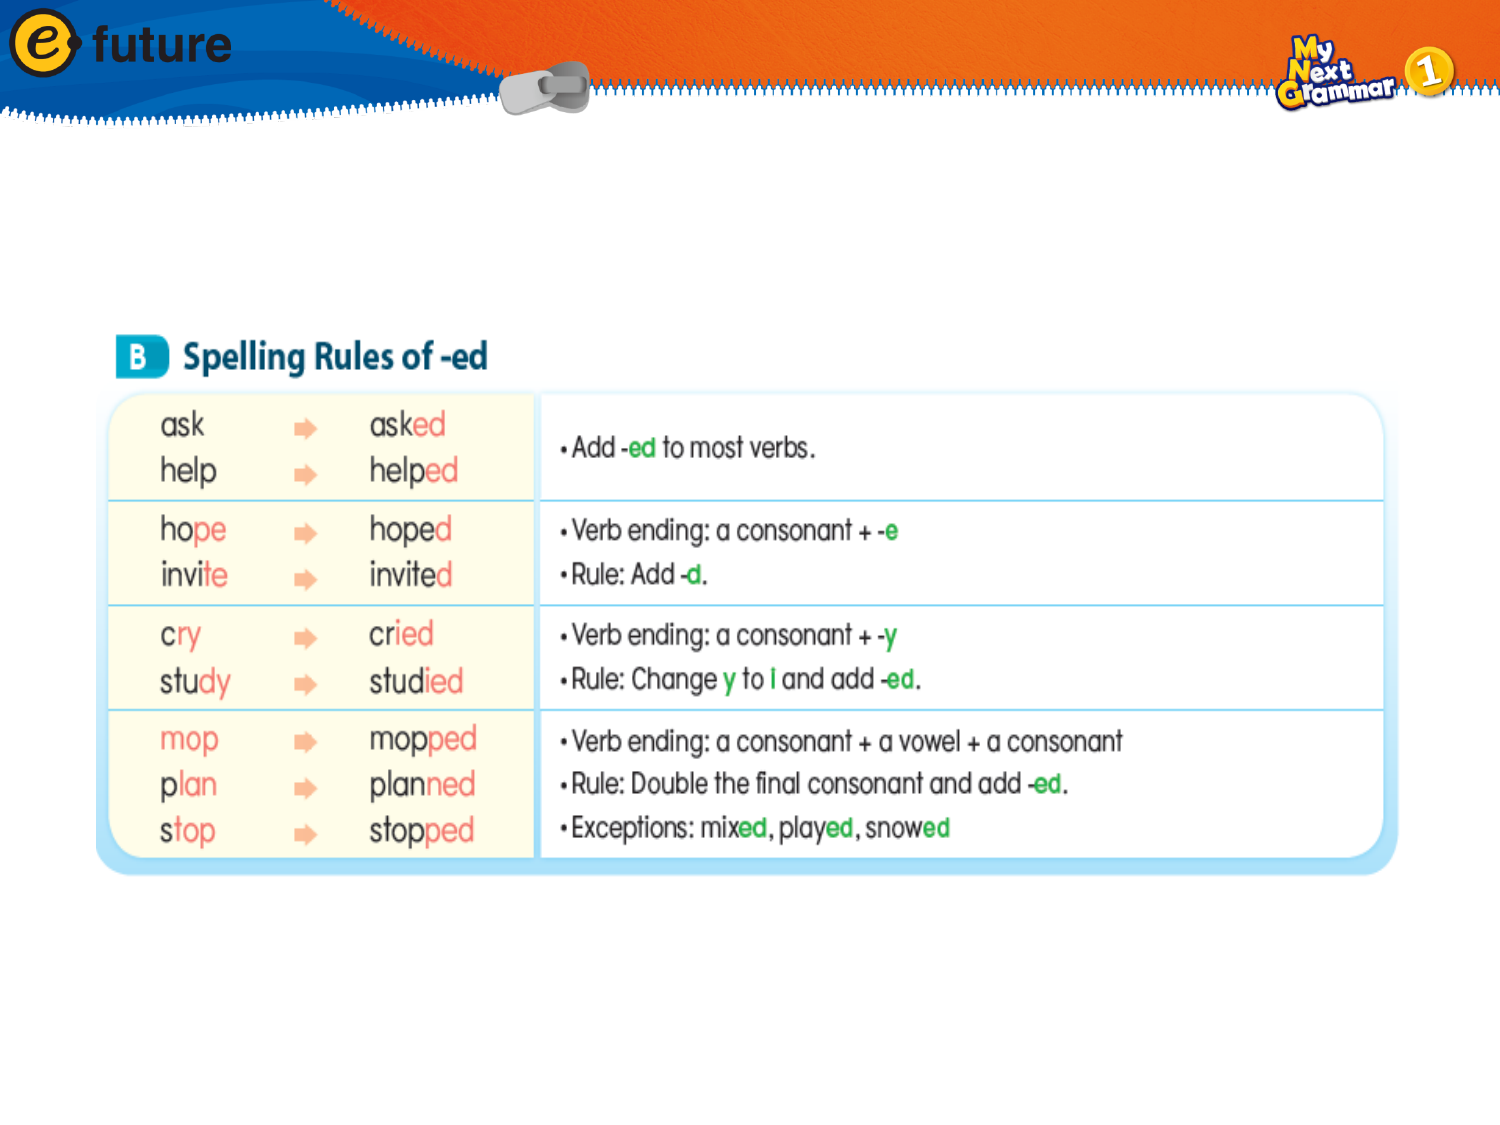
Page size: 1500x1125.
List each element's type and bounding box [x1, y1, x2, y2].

picture [0, 0, 1500, 130]
picture [96, 324, 1404, 882]
